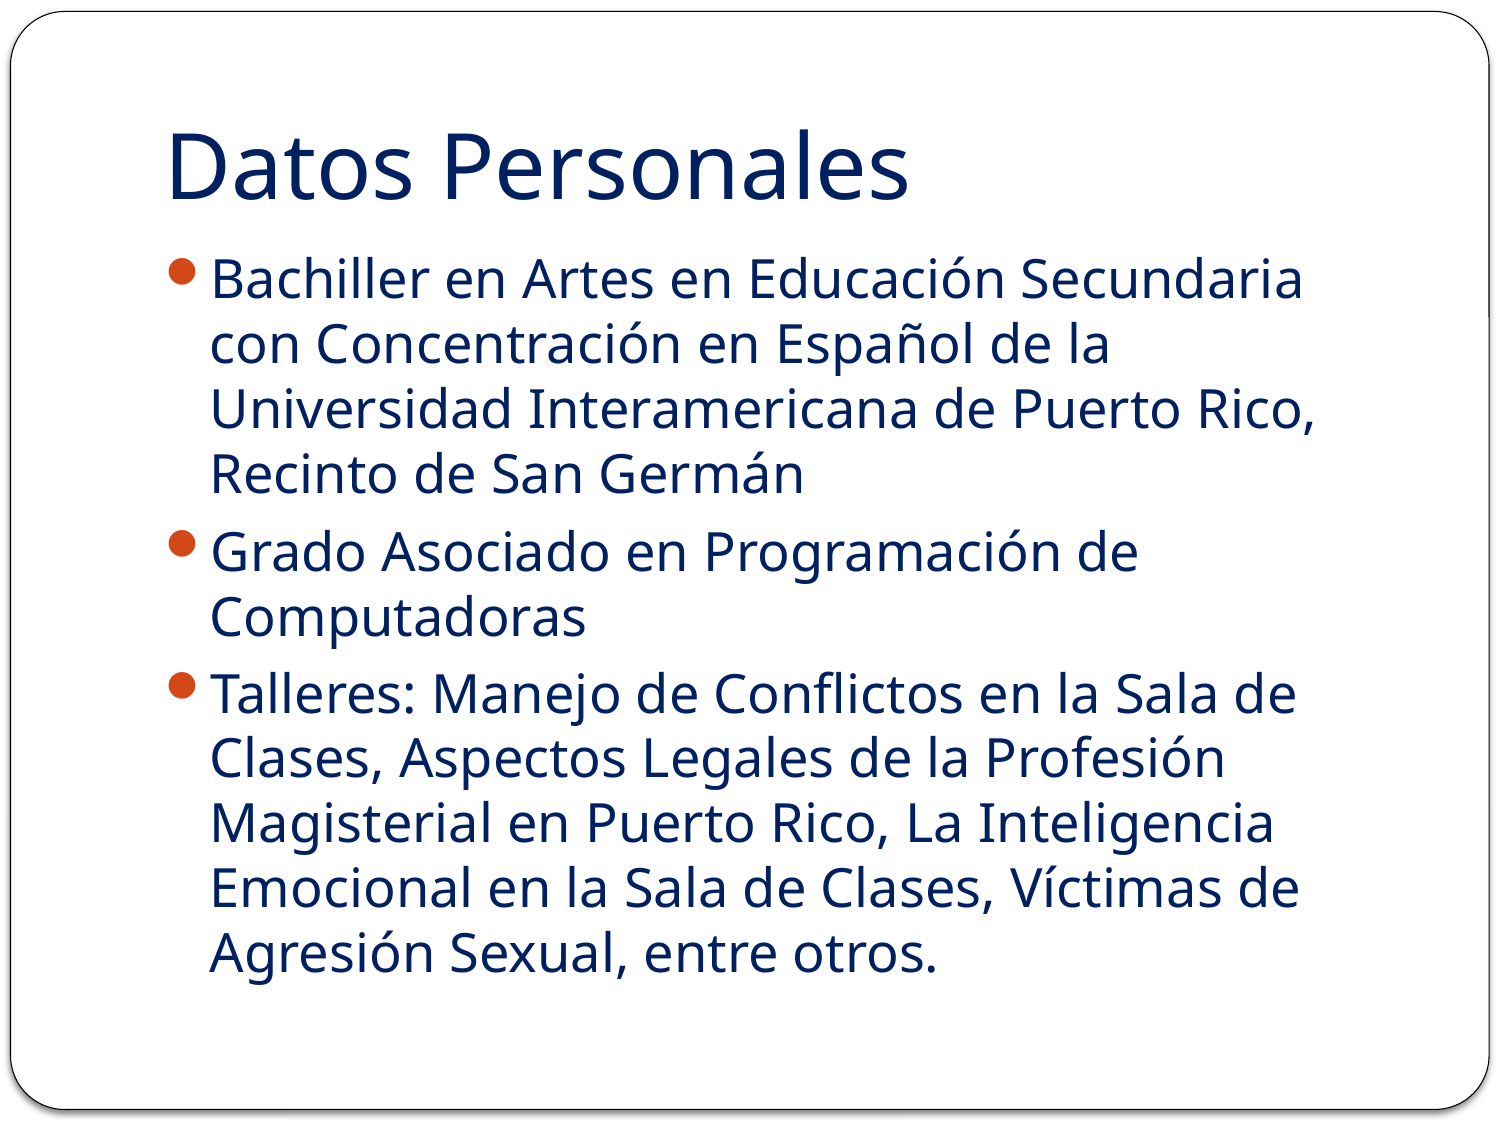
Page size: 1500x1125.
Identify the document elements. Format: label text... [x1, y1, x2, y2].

list Bachiller en Artes en Educación Secundaria con Concentración en Español de la Universidad Interamericana de Puerto Rico, Recinto de San Germán Grado Asociado en Programación de Computadoras Talleres: Manejo de Conflictos en la Sala de Clases, Aspectos Legales de la Profesión Magisterial en Puerto Rico, La Inteligencia Emocional en la Sala de Clases, Víctimas de Agresión Sexual, entre otros. [150, 237, 1425, 988]
title Datos Personales [150, 45, 1425, 233]
